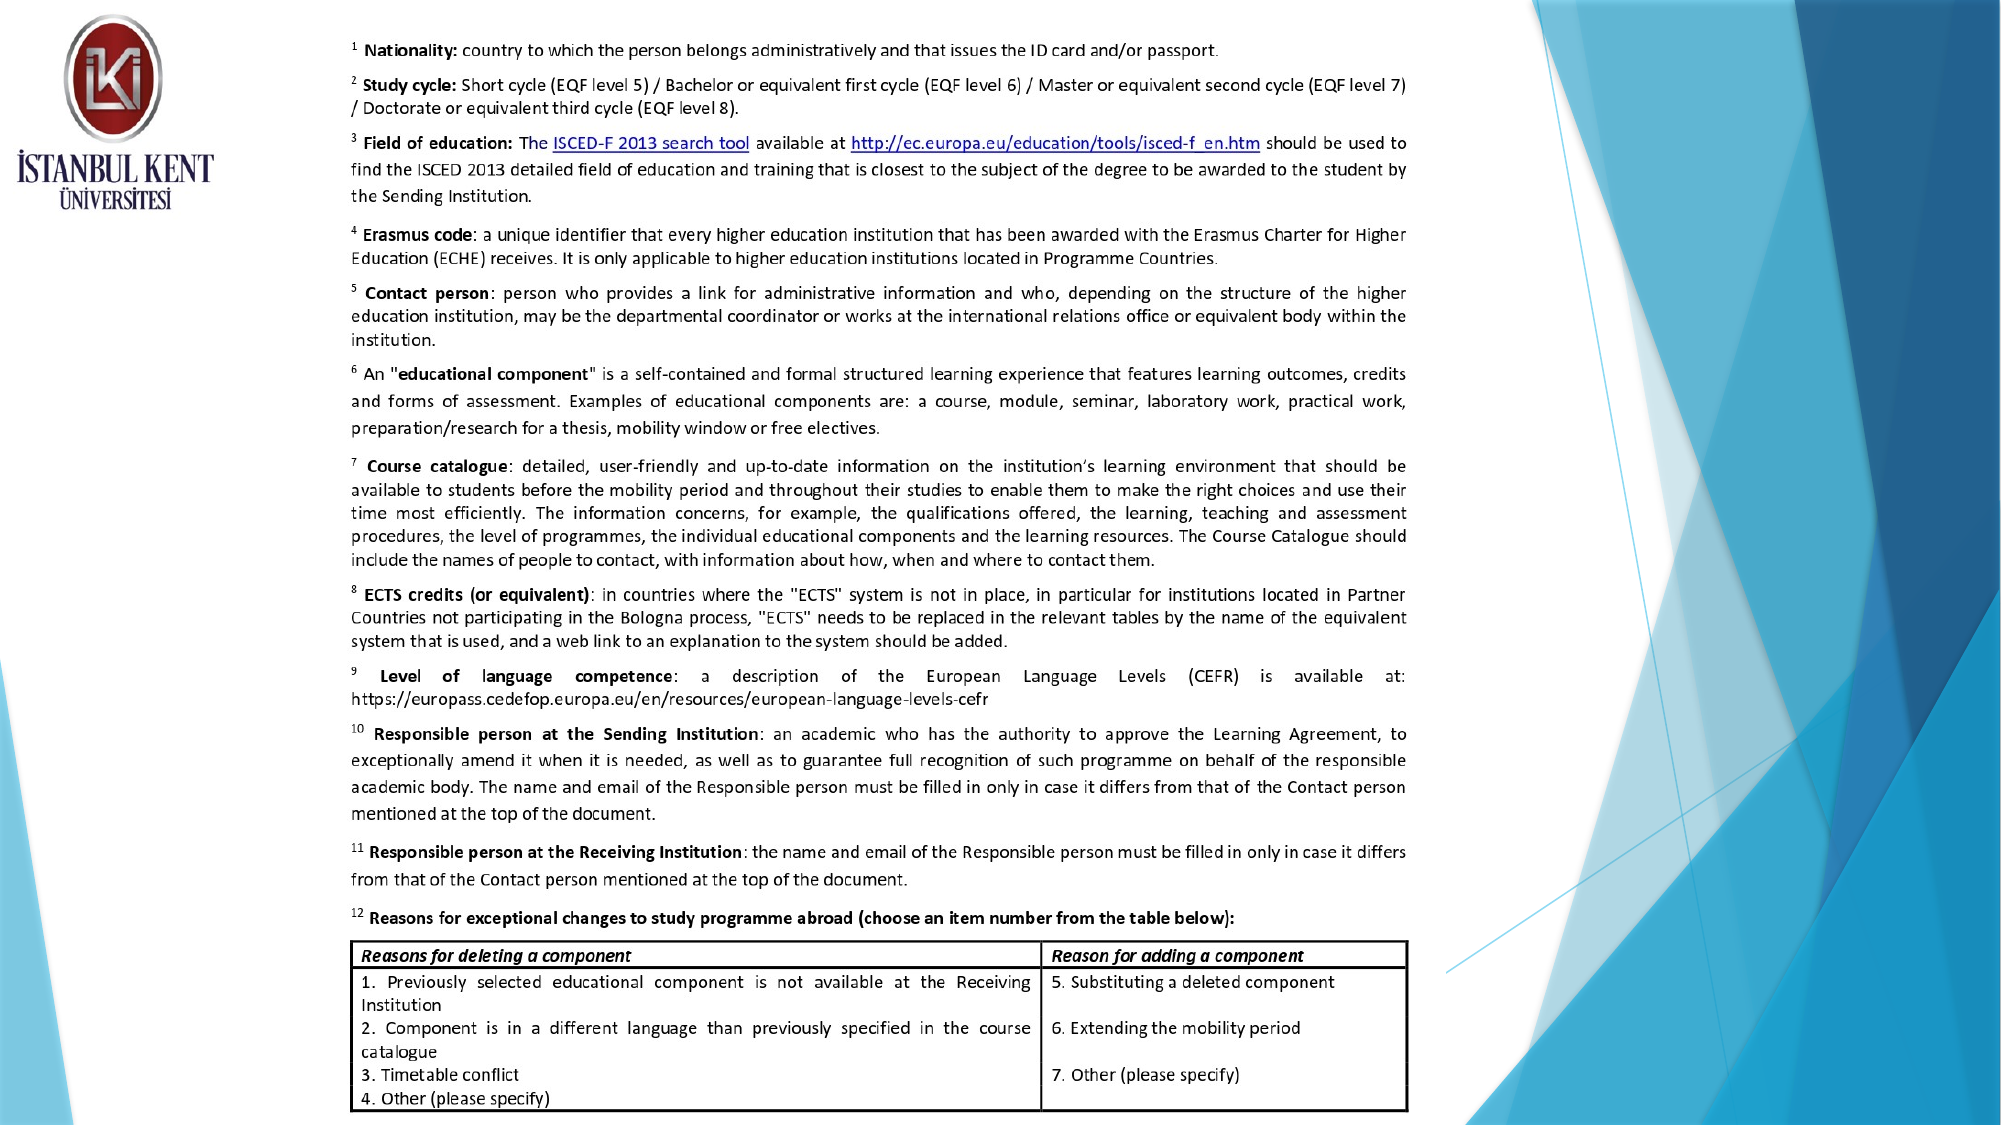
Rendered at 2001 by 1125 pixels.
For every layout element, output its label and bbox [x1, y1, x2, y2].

picture [0, 0, 232, 228]
list [309, 23, 1447, 1125]
